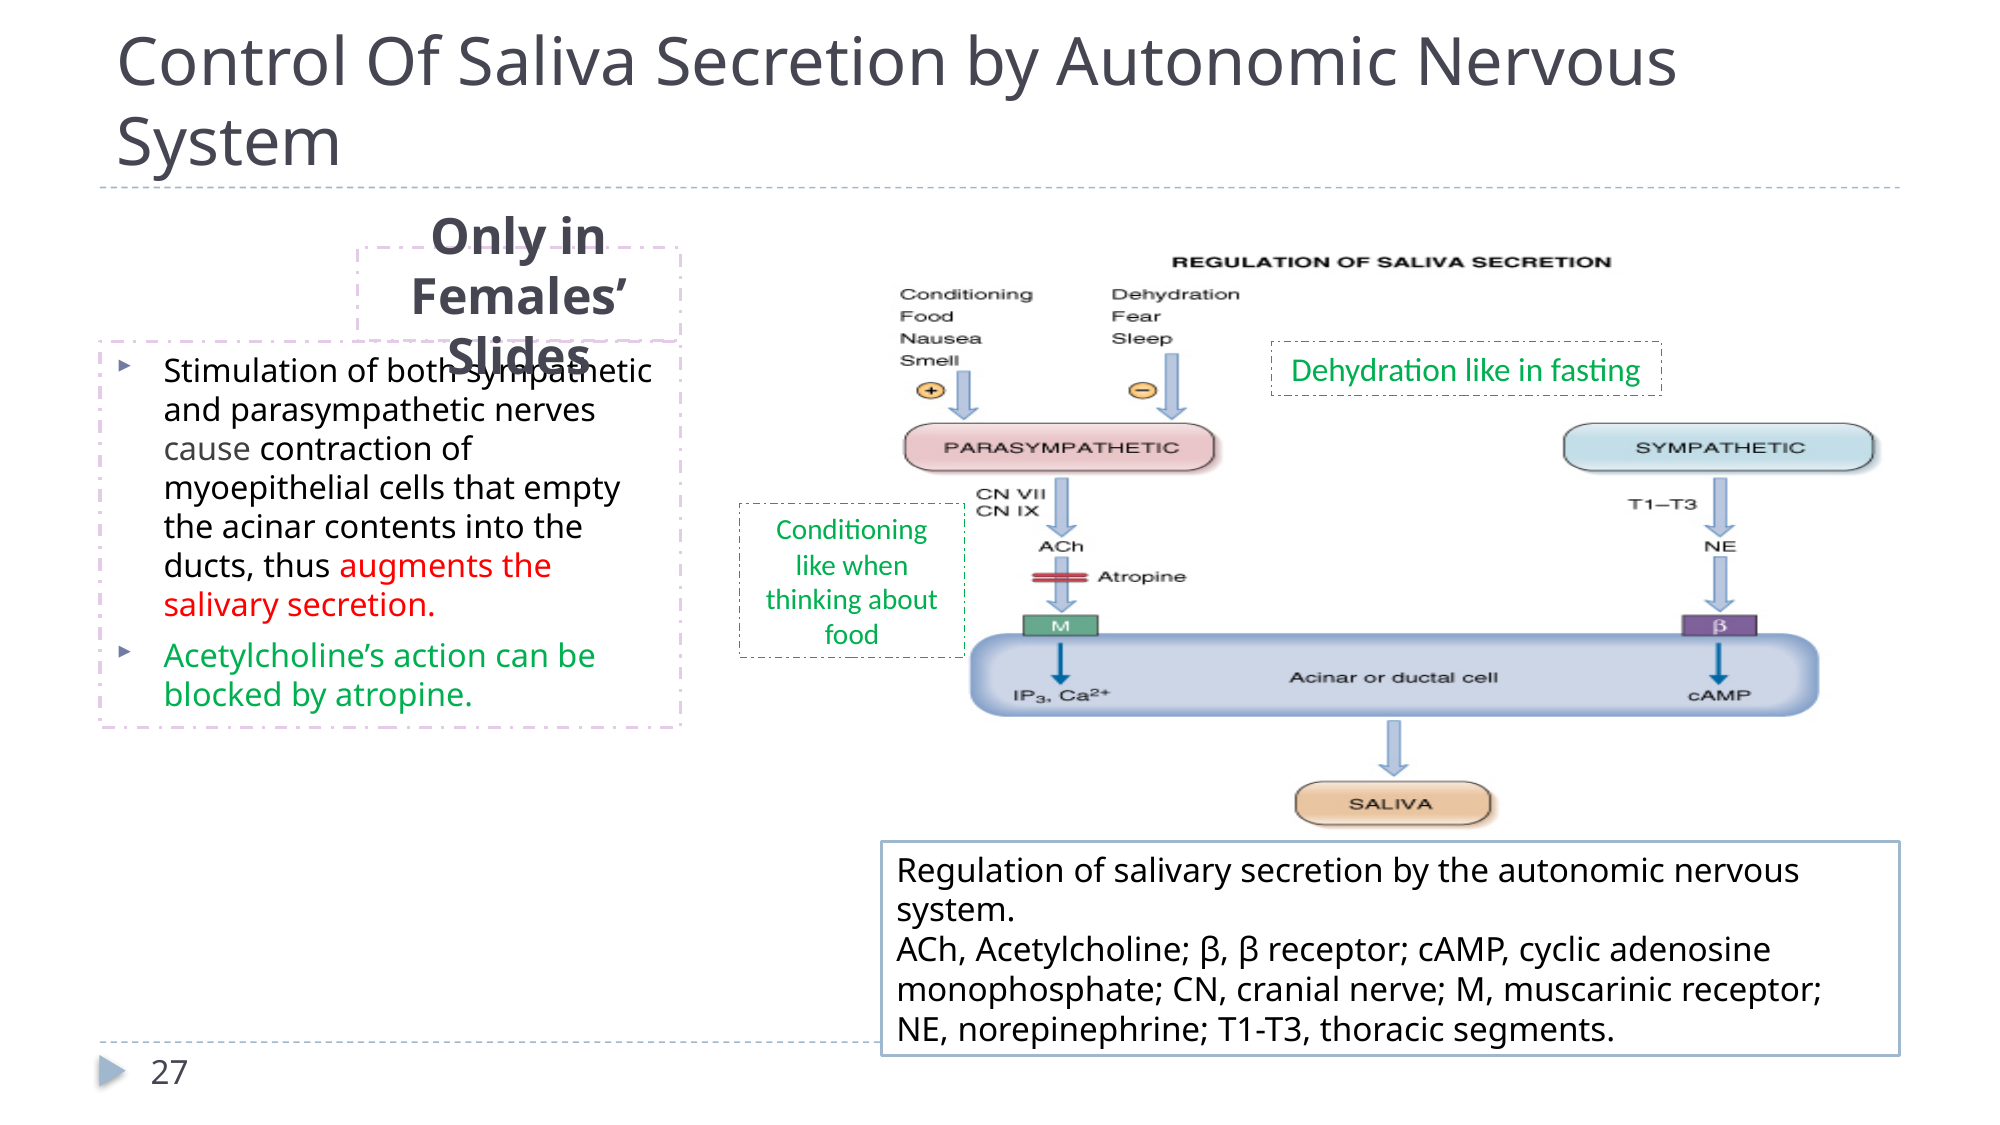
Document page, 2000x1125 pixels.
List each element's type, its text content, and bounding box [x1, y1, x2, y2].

list Stimulation of both sympathetic and parasympathetic nerves cause contraction of myoepithelial cells that empty the acinar contents into the ducts, thus augments the salivary secretion. Acetylcholine’s action can be blocked by atropine. [99, 341, 681, 728]
text_box Regulation of salivary secretion by the autonomic nervous system. ACh, Acetylcholine; β, β receptor; cAMP, cyclic adenosine monophosphate; CN, cranial nerve; M, muscarinic receptor; NE, norepinephrine; T1-T3, thoracic segments. [880, 849, 1901, 1057]
text_box Conditioning like when thinking about food [739, 503, 875, 658]
slide_number 27 [133, 1042, 568, 1103]
picture [881, 247, 1900, 838]
title Control Of Saliva Secretion by Autonomic Nervous System [99, 24, 1900, 188]
text_box Only in Females’ Slides [356, 246, 682, 342]
